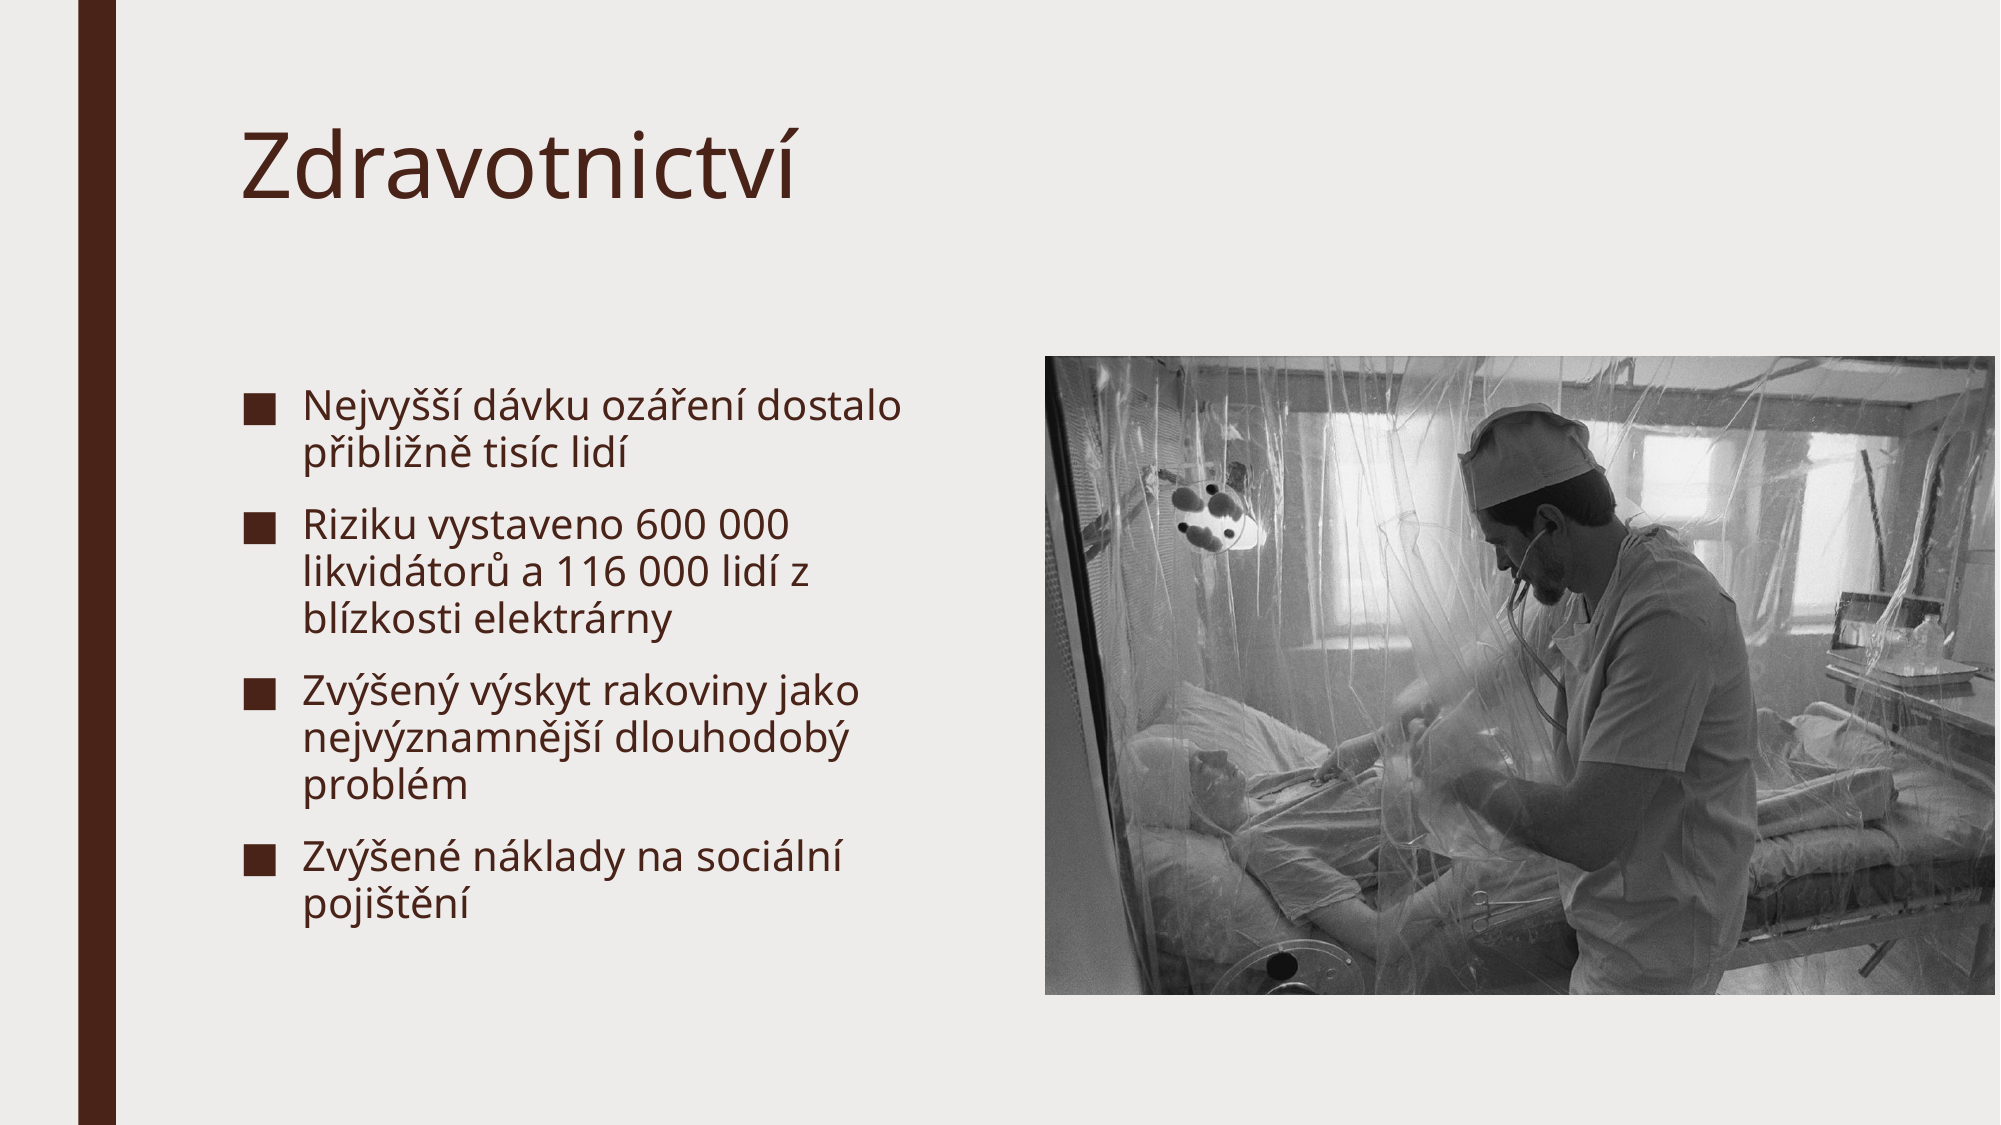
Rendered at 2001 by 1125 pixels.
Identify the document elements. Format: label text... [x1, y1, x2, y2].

title Zdravotnictví [225, 112, 1800, 357]
list Nejvyšší dávku ozáření dostalo přibližně tisíc lidí Riziku vystaveno 600 000 likvidátorů a 116 000 lidí z blízkosti elektrárny Zvýšený výskyt rakoviny jako nejvýznamnější dlouhodobý problém Zvýšené náklady na sociální pojištění [225, 375, 955, 963]
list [1045, 356, 1995, 995]
